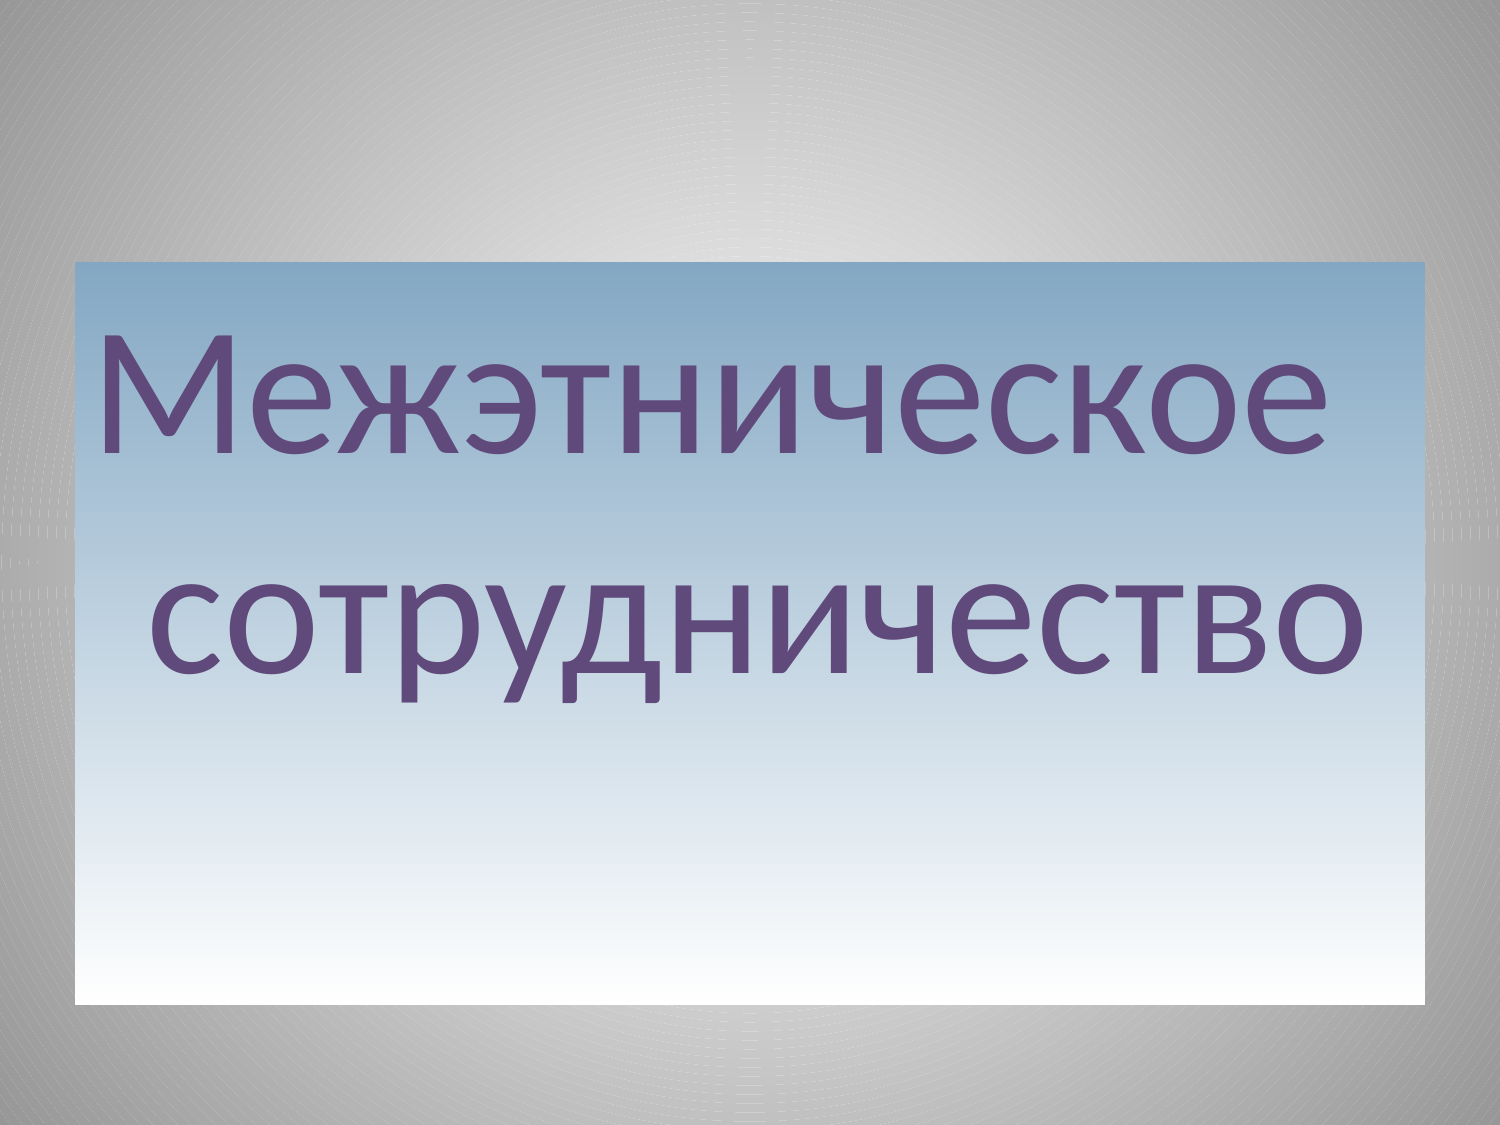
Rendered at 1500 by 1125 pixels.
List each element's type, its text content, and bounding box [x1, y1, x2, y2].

list Межэтническое сотрудничество [75, 262, 1425, 1005]
